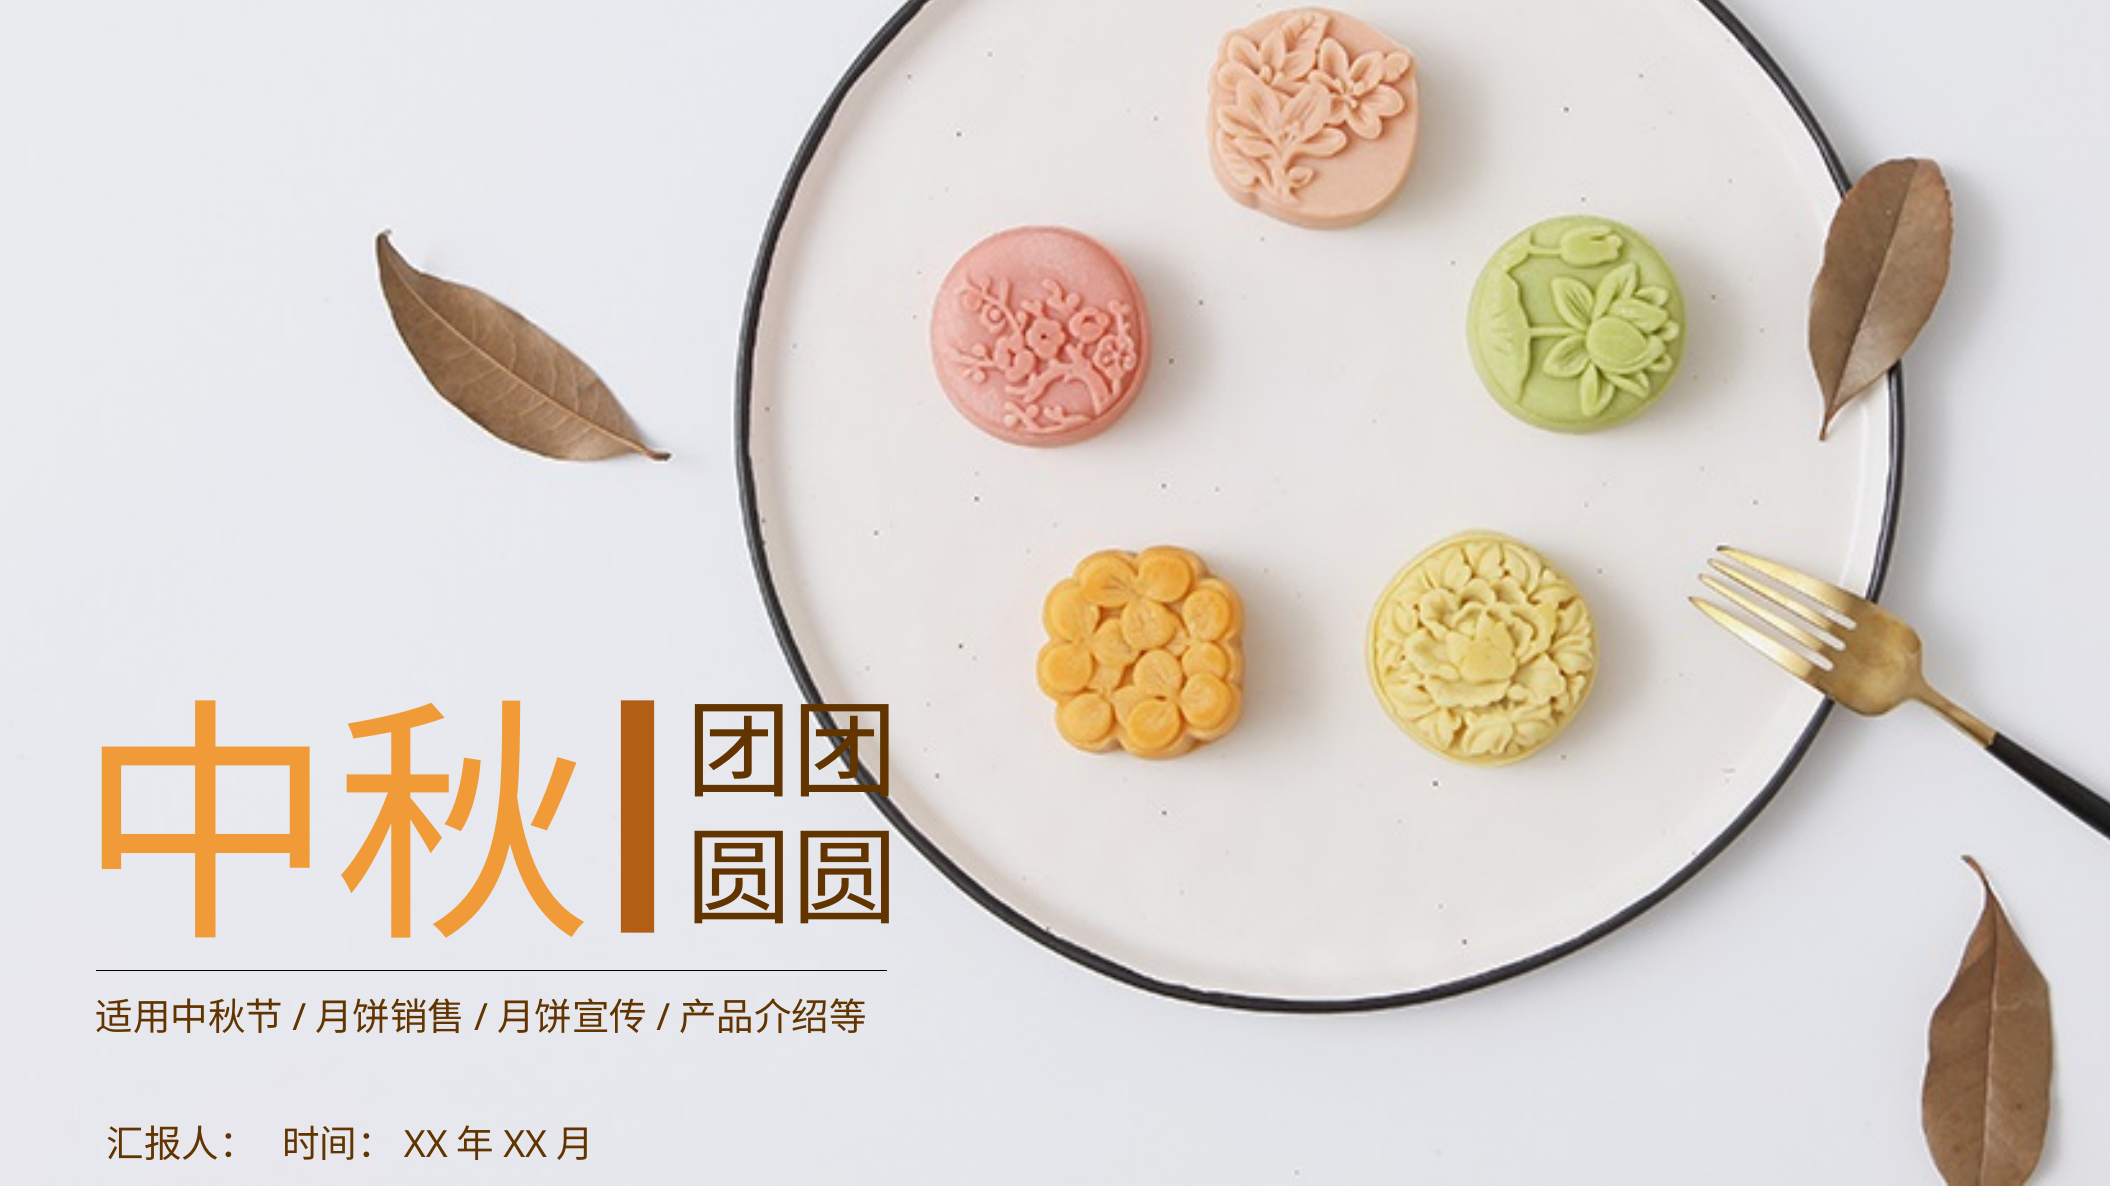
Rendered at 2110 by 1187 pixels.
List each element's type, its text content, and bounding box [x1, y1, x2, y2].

text_box 汇报人： 时间：XX年XX月 [92, 1112, 609, 1173]
text_box [0, 0, 2110, 1187]
text_box [620, 700, 655, 933]
text_box 中秋 [62, 652, 611, 977]
text_box 适用中秋节/月饼销售/月饼宣传/产品介绍等 [75, 976, 887, 1046]
text_box 团团 圆圆 [671, 675, 913, 944]
